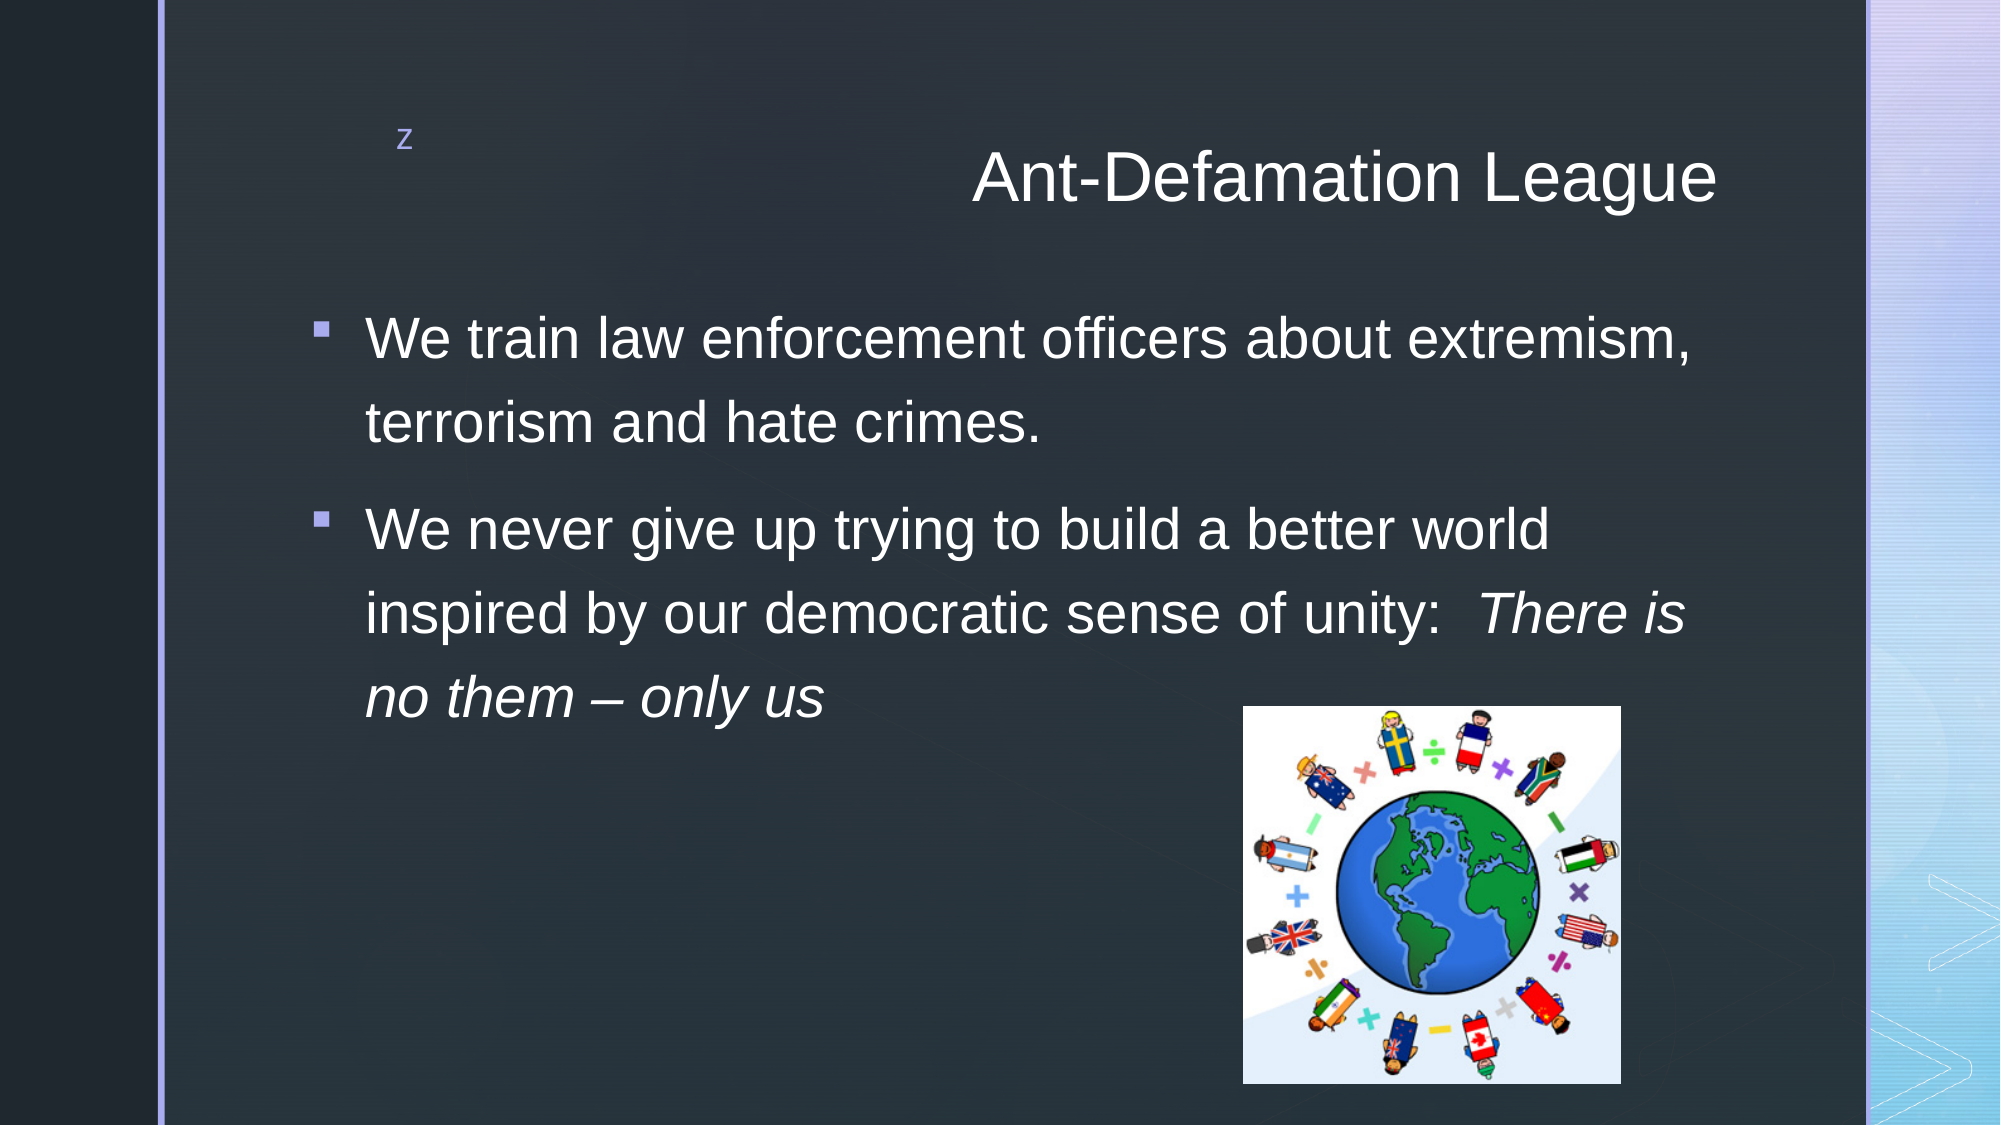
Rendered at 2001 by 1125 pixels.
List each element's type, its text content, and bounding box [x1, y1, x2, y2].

title Ant-Defamation League [428, 132, 1734, 179]
picture [1242, 705, 1621, 1084]
picture [1871, 0, 2001, 1125]
list We train law enforcement officers about extremism, terrorism and hate crimes. We never give up trying to build a better world inspired by our democratic sense of unity: There is no them – only us [293, 179, 1734, 836]
